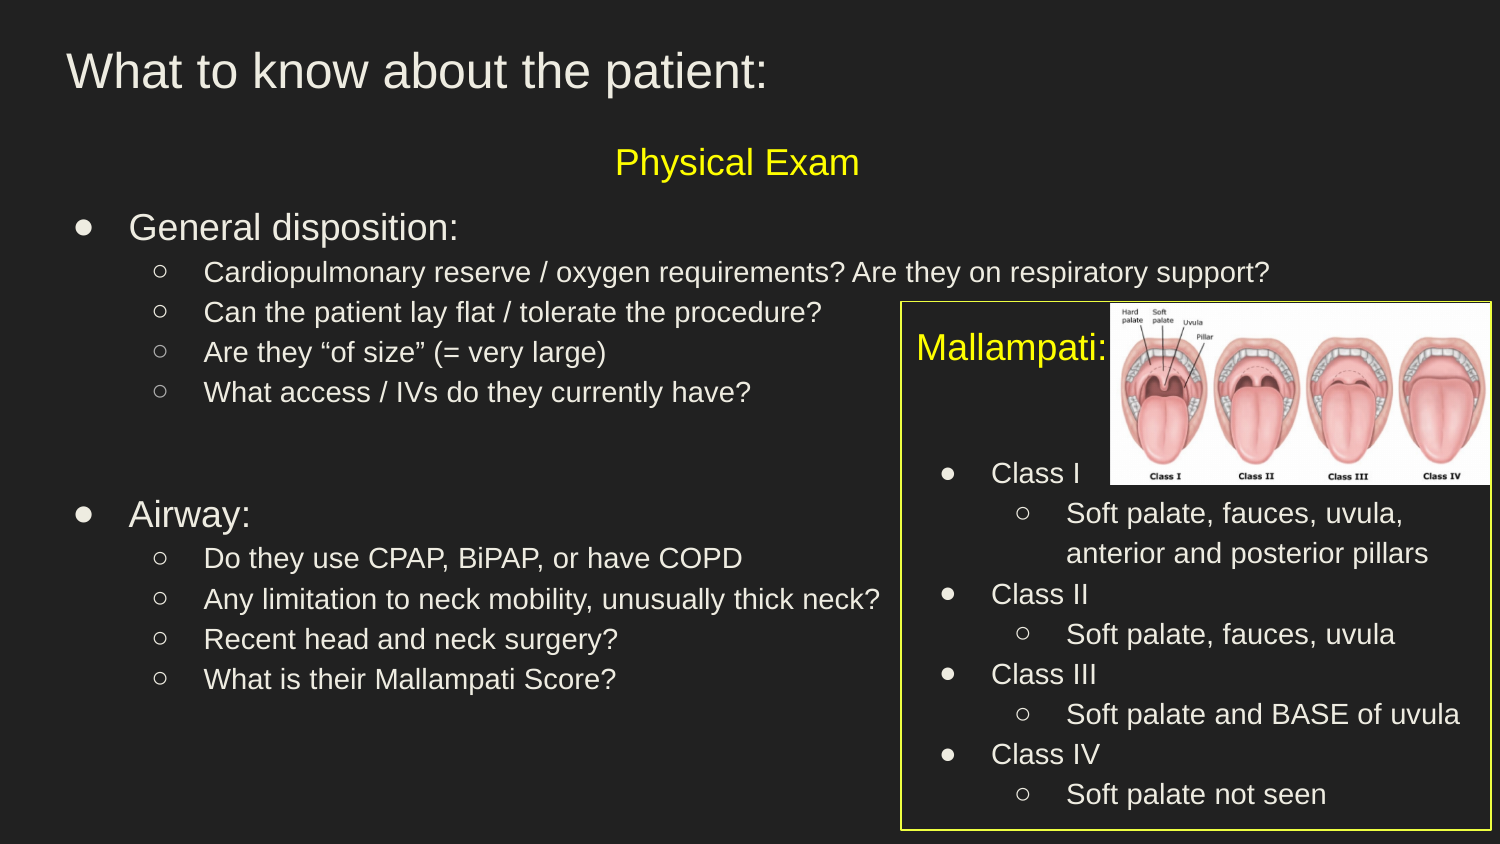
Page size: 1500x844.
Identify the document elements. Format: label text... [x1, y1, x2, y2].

title What to know about the patient: [51, 23, 1449, 117]
list Physical Exam General disposition: Cardiopulmonary reserve / oxygen requirements? Are they on respiratory support? Can the patient lay flat / tolerate the procedure? Are they “of size” (= very large) What access / IVs do they currently have? Airway: Do they use CPAP, BiPAP, or have COPD Any limitation to neck mobility, unusually thick neck? Recent head and neck surgery? What is their Mallampati Score? [38, 116, 1437, 678]
picture [1110, 303, 1490, 485]
list Mallampati: Class I Soft palate, fauces, uvula, anterior and posterior pillars Class II Soft palate, fauces, uvula Class III Soft palate and BASE of uvula Class IV Soft palate not seen [901, 301, 1491, 831]
